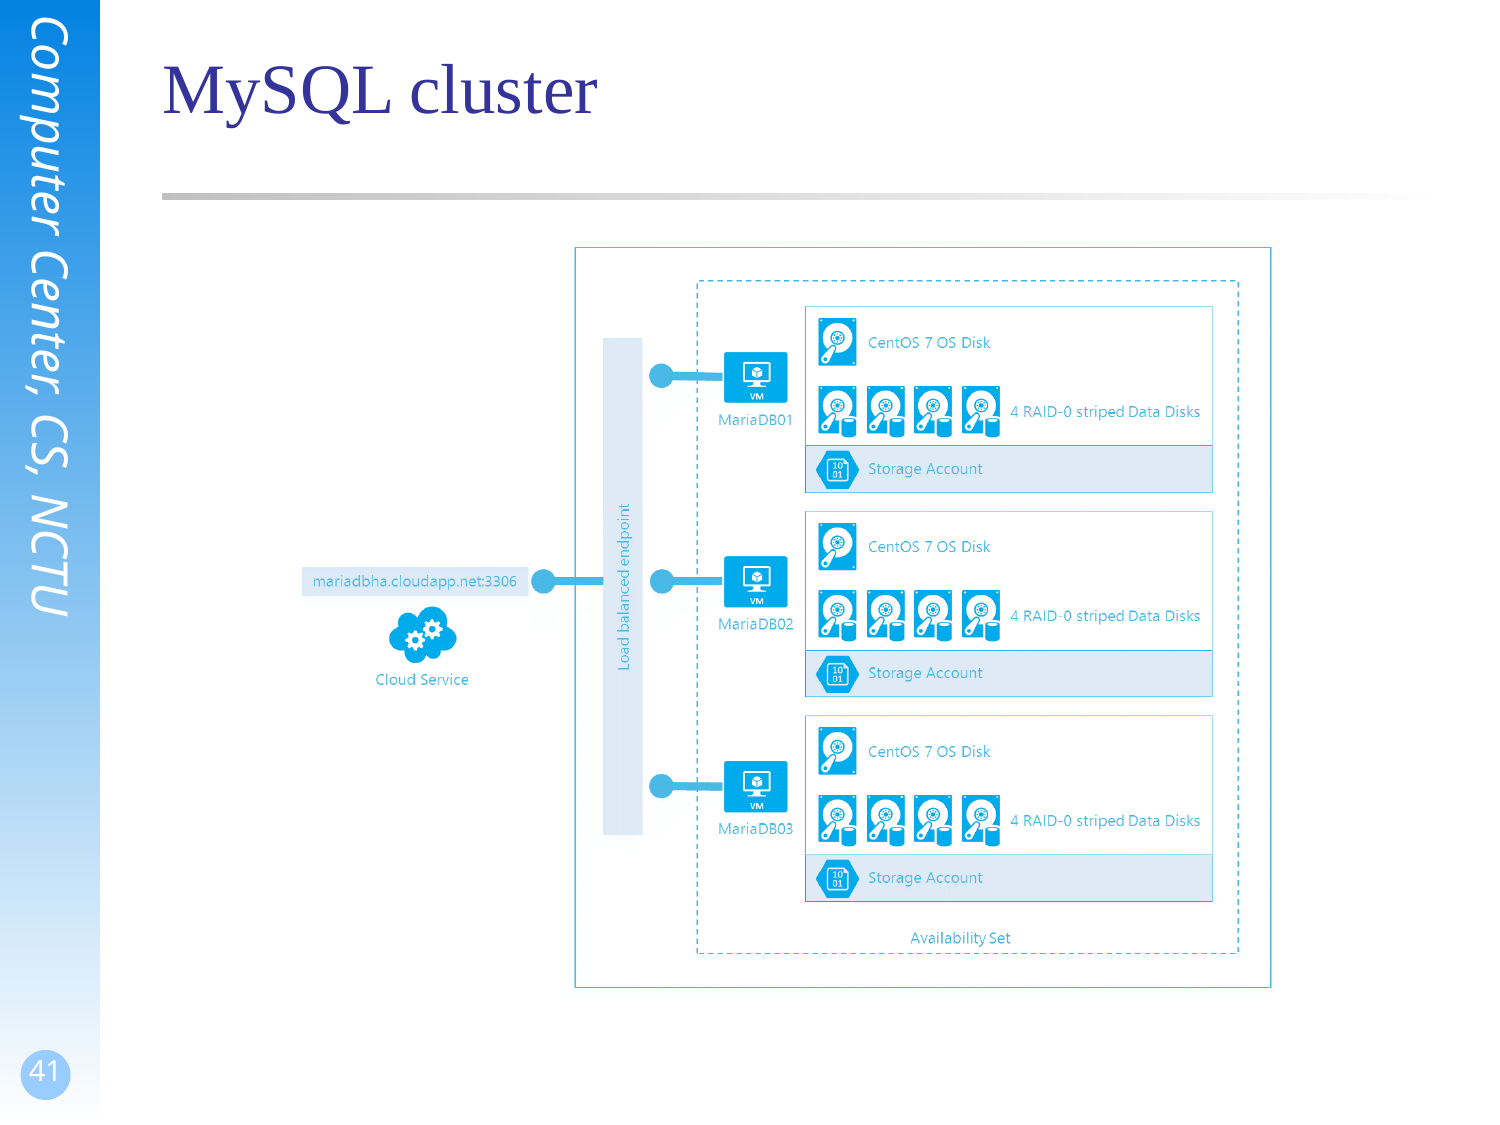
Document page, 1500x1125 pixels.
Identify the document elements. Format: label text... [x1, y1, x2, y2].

title MySQL cluster [162, 42, 1438, 231]
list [292, 237, 1308, 1001]
